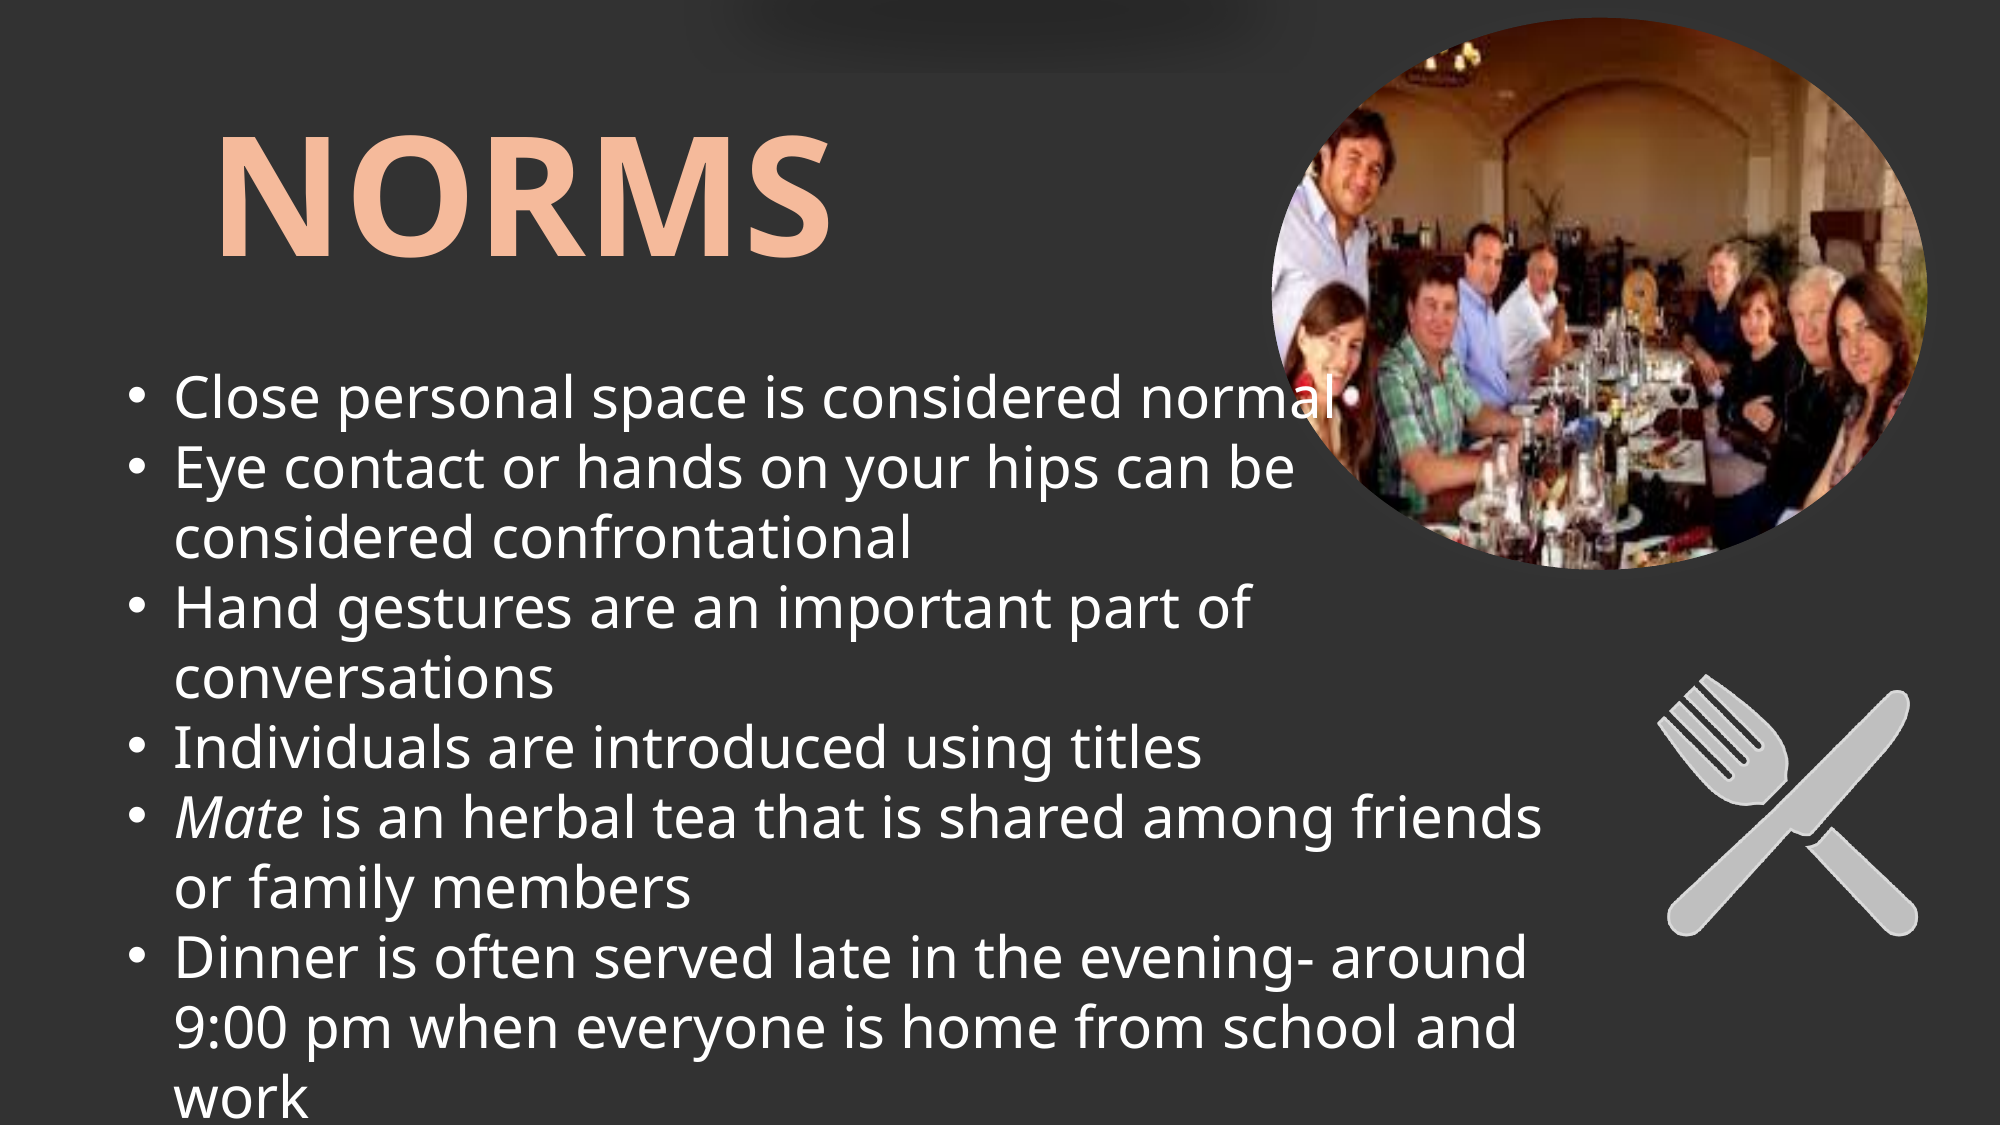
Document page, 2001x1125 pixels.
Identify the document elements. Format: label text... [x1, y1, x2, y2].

picture [1641, 659, 1934, 951]
picture [1266, 12, 1933, 576]
text_box Close personal space is considered normal Eye contact or hands on your hips can be considered confrontational Hand gestures are an important part of conversations Individuals are introduced using titles Mate is an herbal tea that is shared among friends or family members Dinner is often served late in the evening- around 9:00 pm when everyone is home from school and work [112, 352, 1600, 1125]
text_box NORMS [144, 82, 900, 352]
